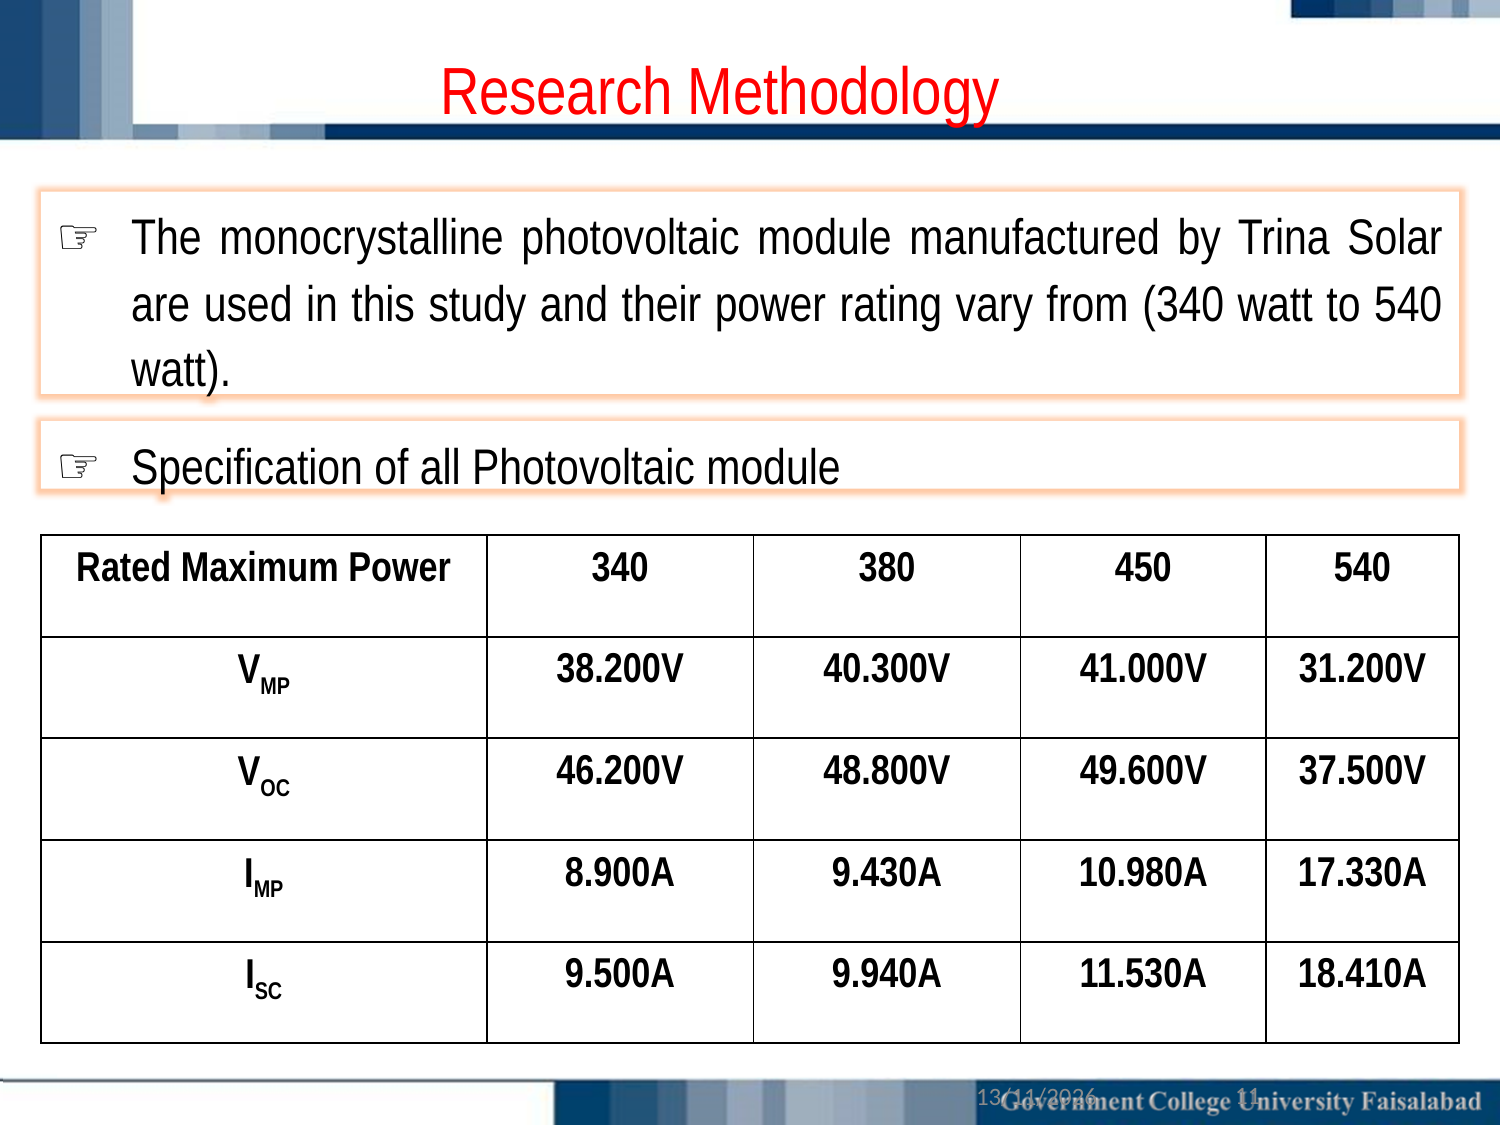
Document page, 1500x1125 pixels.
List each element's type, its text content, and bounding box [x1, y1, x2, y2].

slide_number 11 [1183, 1065, 1276, 1125]
table_cell 46.200V [488, 739, 753, 839]
table_cell 17.330A [1267, 841, 1458, 941]
table_cell 37.500V [1267, 739, 1458, 839]
table_header 380 [754, 536, 1020, 636]
text_box Research Methodology [104, 21, 1336, 164]
table_cell 48.800V [754, 739, 1020, 839]
table_cell ISC [42, 943, 486, 1042]
picture [0, 0, 1500, 1125]
table_cell 40.300V [754, 638, 1020, 737]
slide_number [960, 1066, 1171, 1125]
table_cell 9.430A [754, 841, 1020, 941]
text_box The monocrystalline photovoltaic module manufactured by Trina Solar are used in this study and their power rating vary from (340 watt to 540 watt). [40, 191, 1459, 394]
table_cell 8.900A [488, 841, 753, 941]
table_header 540 [1267, 536, 1458, 636]
text_box Specification of all Photovoltaic module [40, 420, 1459, 489]
table_cell IMP [42, 841, 486, 941]
table_cell 49.600V [1021, 739, 1265, 839]
table_cell VMP [42, 638, 486, 737]
table_header 340 [488, 536, 753, 636]
table_cell 9.500A [488, 943, 753, 1042]
table_cell 41.000V [1021, 638, 1265, 737]
table_header Rated Maximum Power [42, 536, 486, 636]
table_cell 9.940A [754, 943, 1020, 1042]
table_cell VOC [42, 739, 486, 839]
table_cell 10.980A [1021, 841, 1265, 941]
table_header 450 [1021, 536, 1265, 636]
table_cell 18.410A [1267, 943, 1458, 1042]
table_cell 38.200V [488, 638, 753, 737]
table_cell 11.530A [1021, 943, 1265, 1042]
table_cell 31.200V [1267, 638, 1458, 737]
